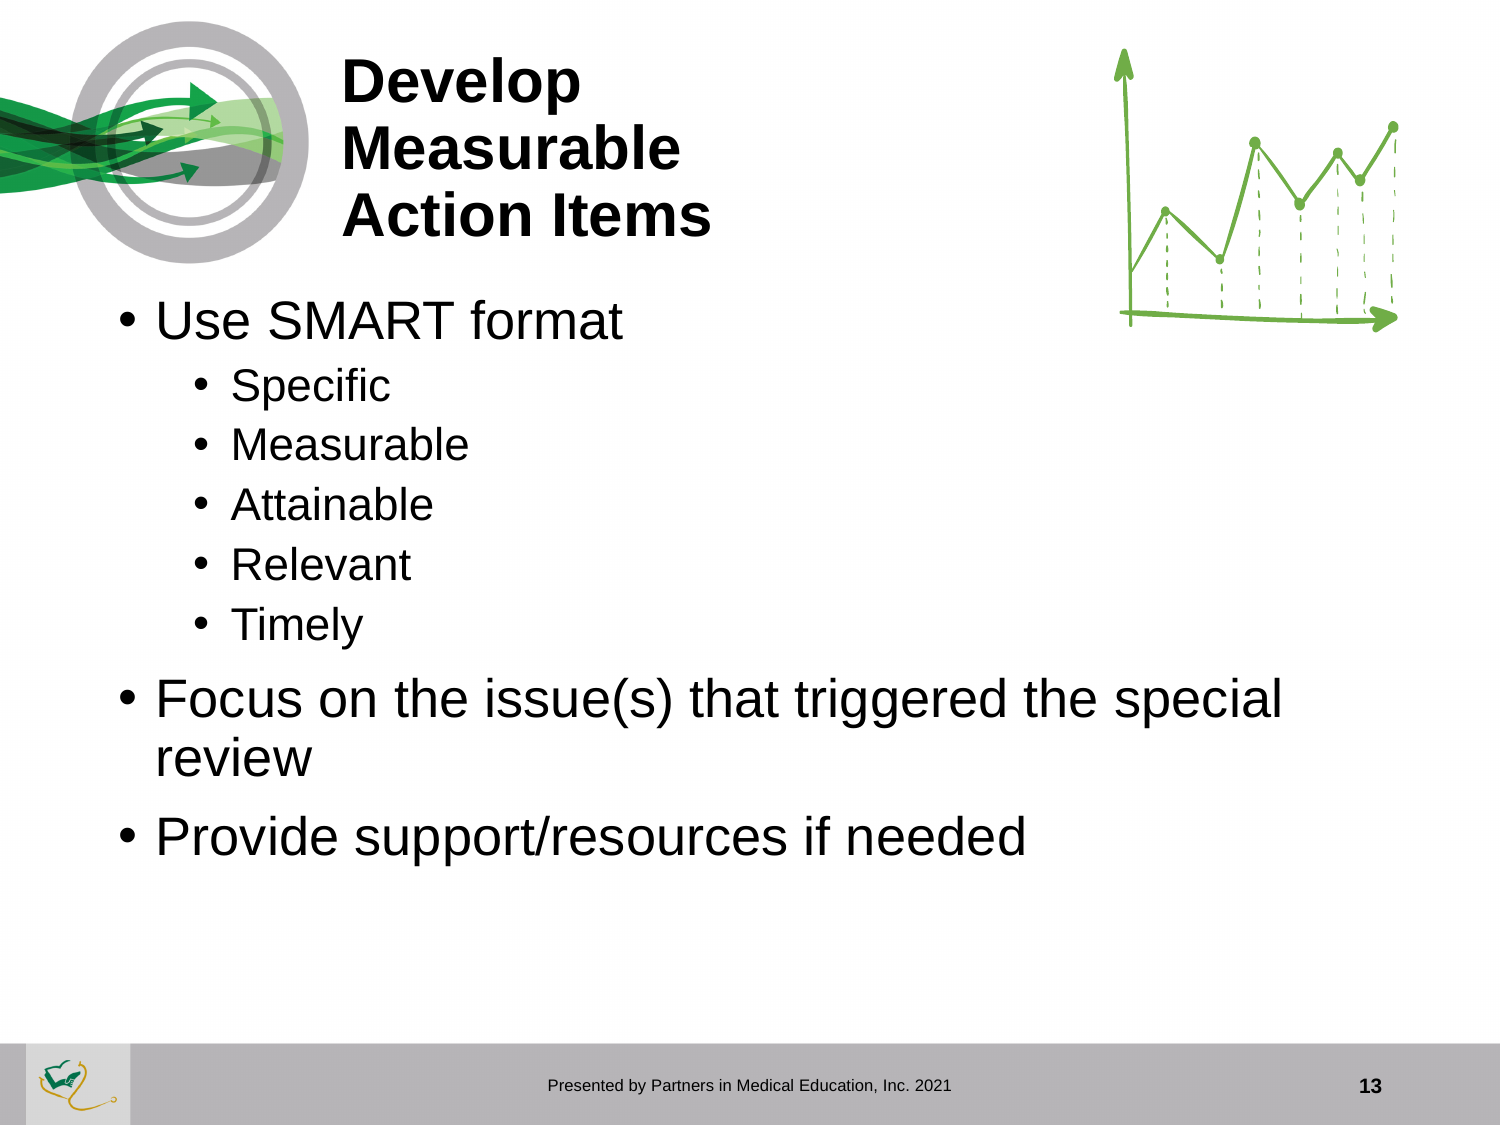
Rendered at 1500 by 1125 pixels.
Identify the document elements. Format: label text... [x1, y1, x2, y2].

footer Presented by Partners in Medical Education, Inc. 2021 [496, 1055, 1004, 1116]
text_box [1113, 48, 1399, 333]
list Use SMART format Specific Measurable Attainable Relevant Timely Focus on the issue(s) that triggered the special review Provide support/resources if needed [103, 285, 1397, 1014]
title Develop Measurable Action Items [326, 40, 1397, 258]
slide_number 13 [1059, 1055, 1397, 1116]
picture [0, 0, 1500, 1125]
